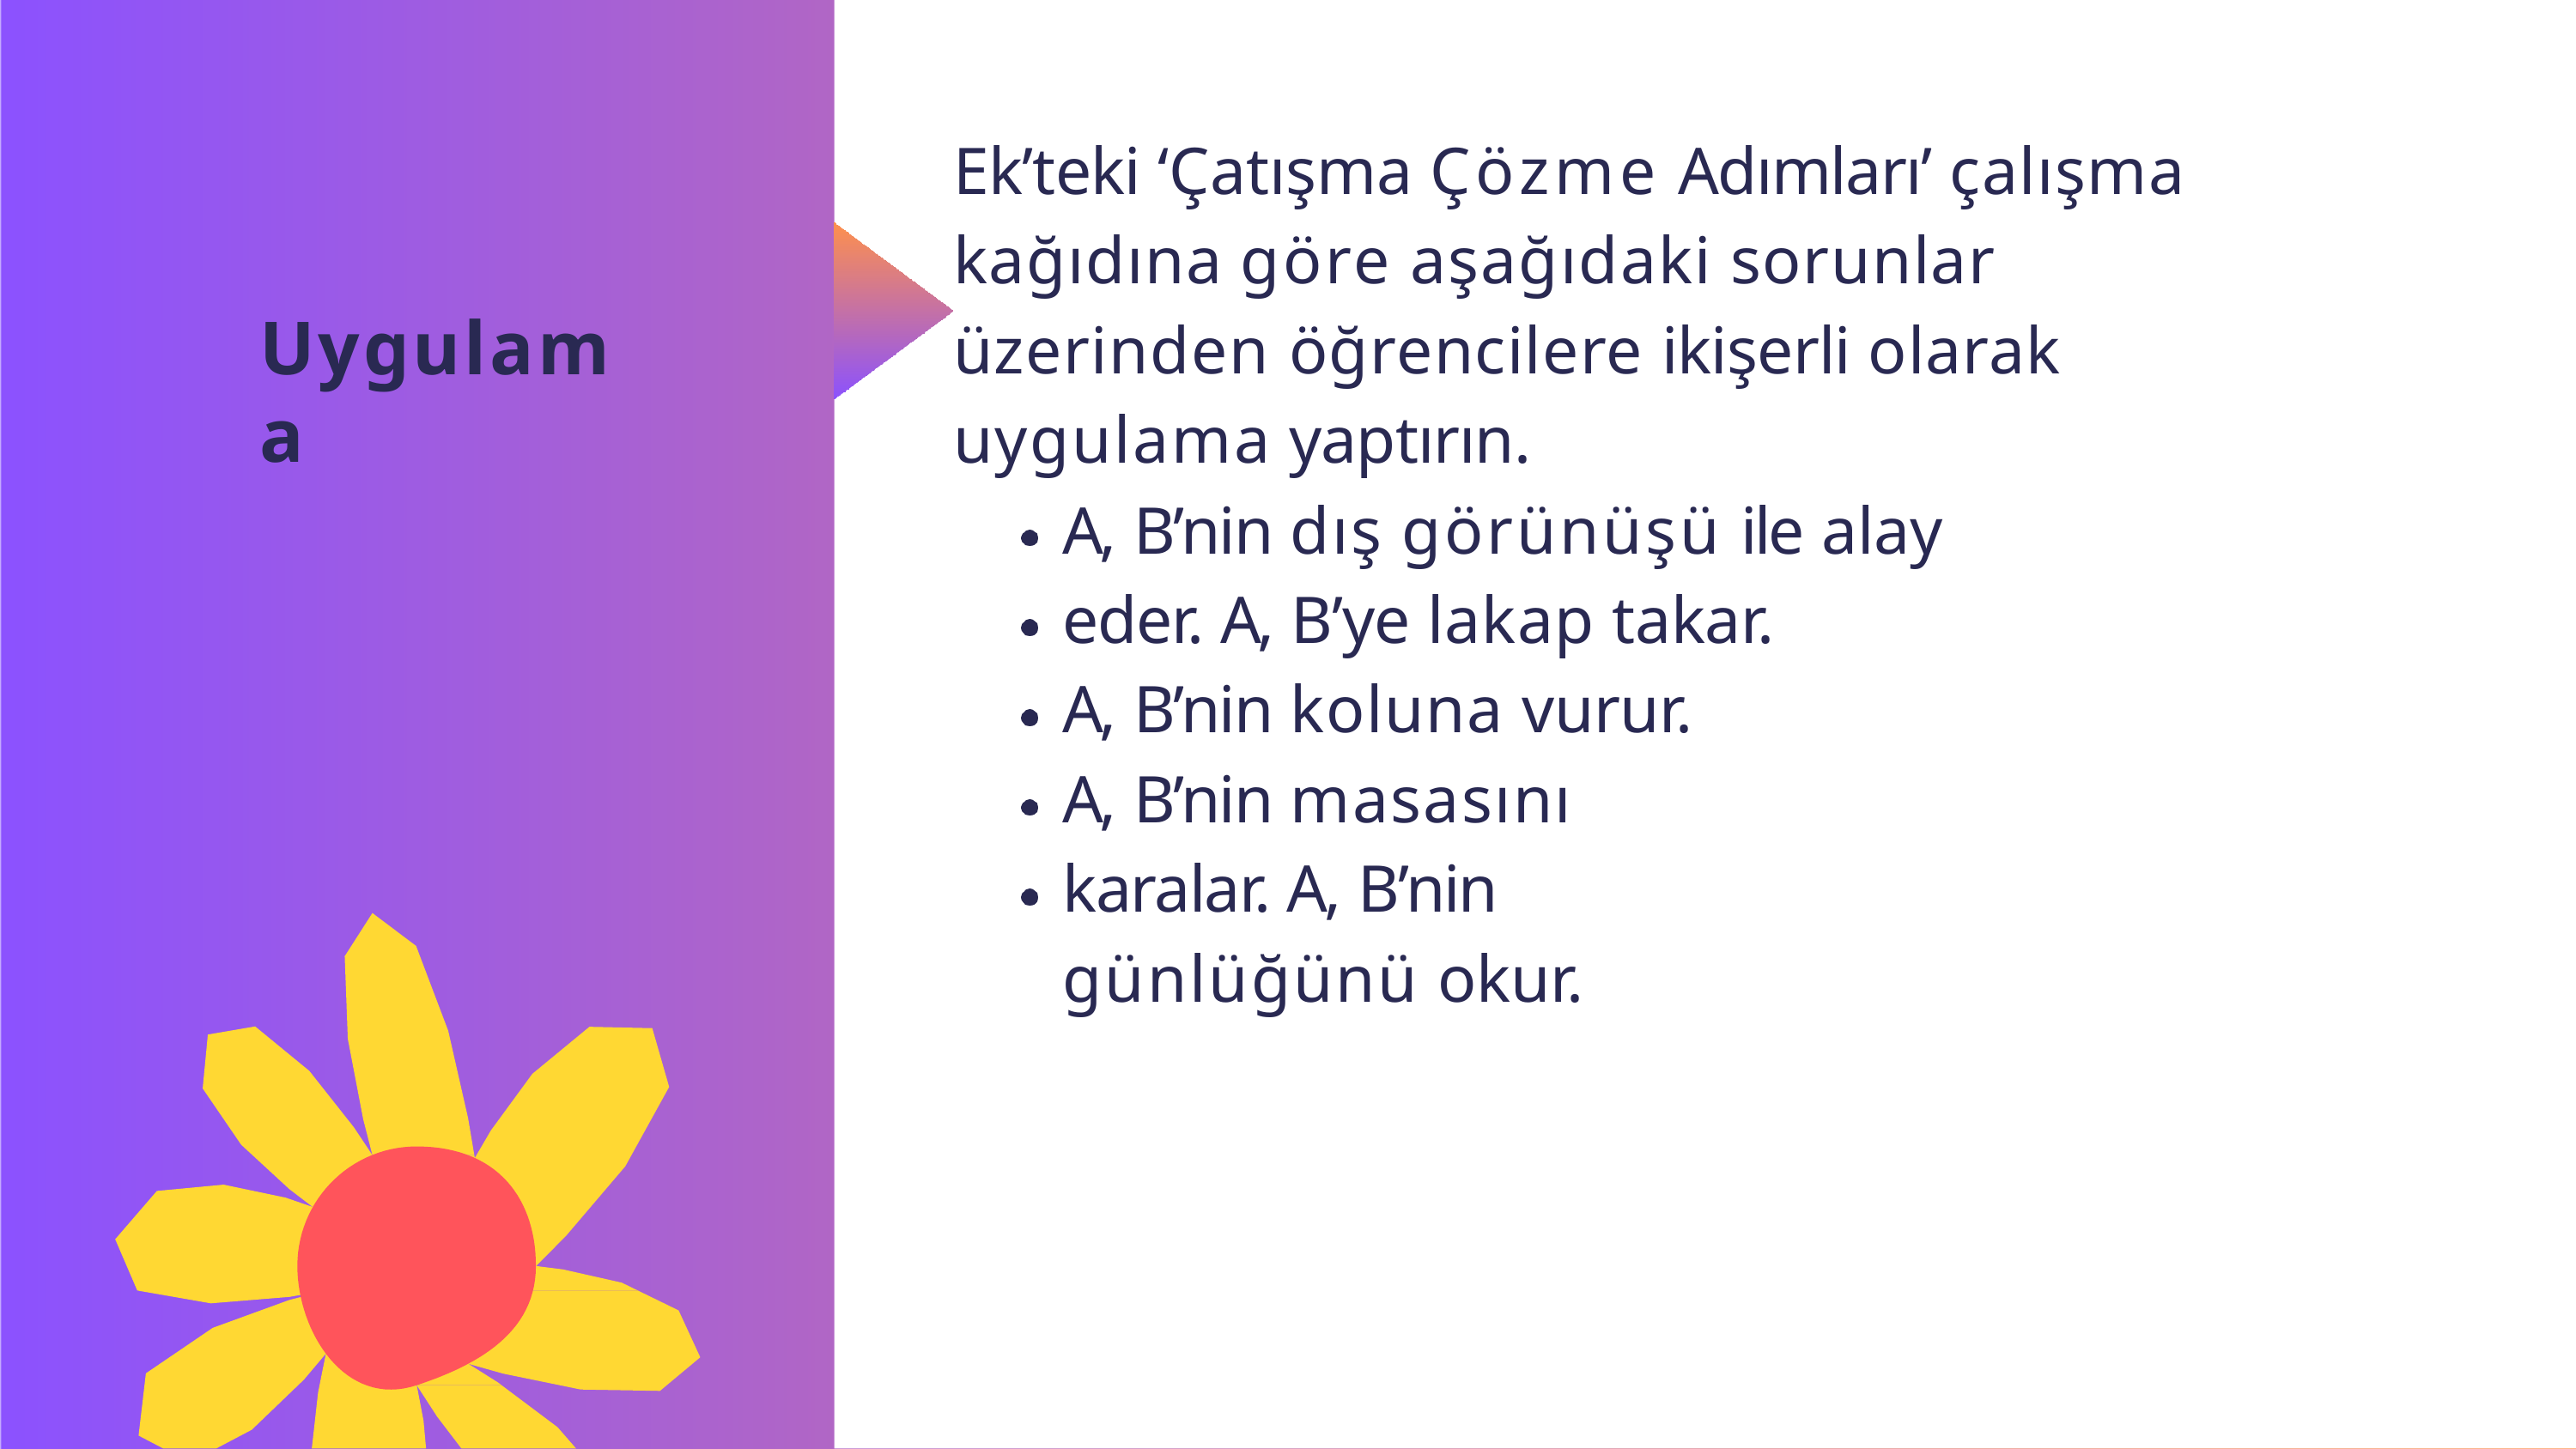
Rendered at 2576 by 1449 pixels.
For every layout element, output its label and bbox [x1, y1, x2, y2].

text_box [114, 912, 701, 1449]
text_box [0, 0, 2576, 1449]
text_box [834, 222, 1038, 906]
